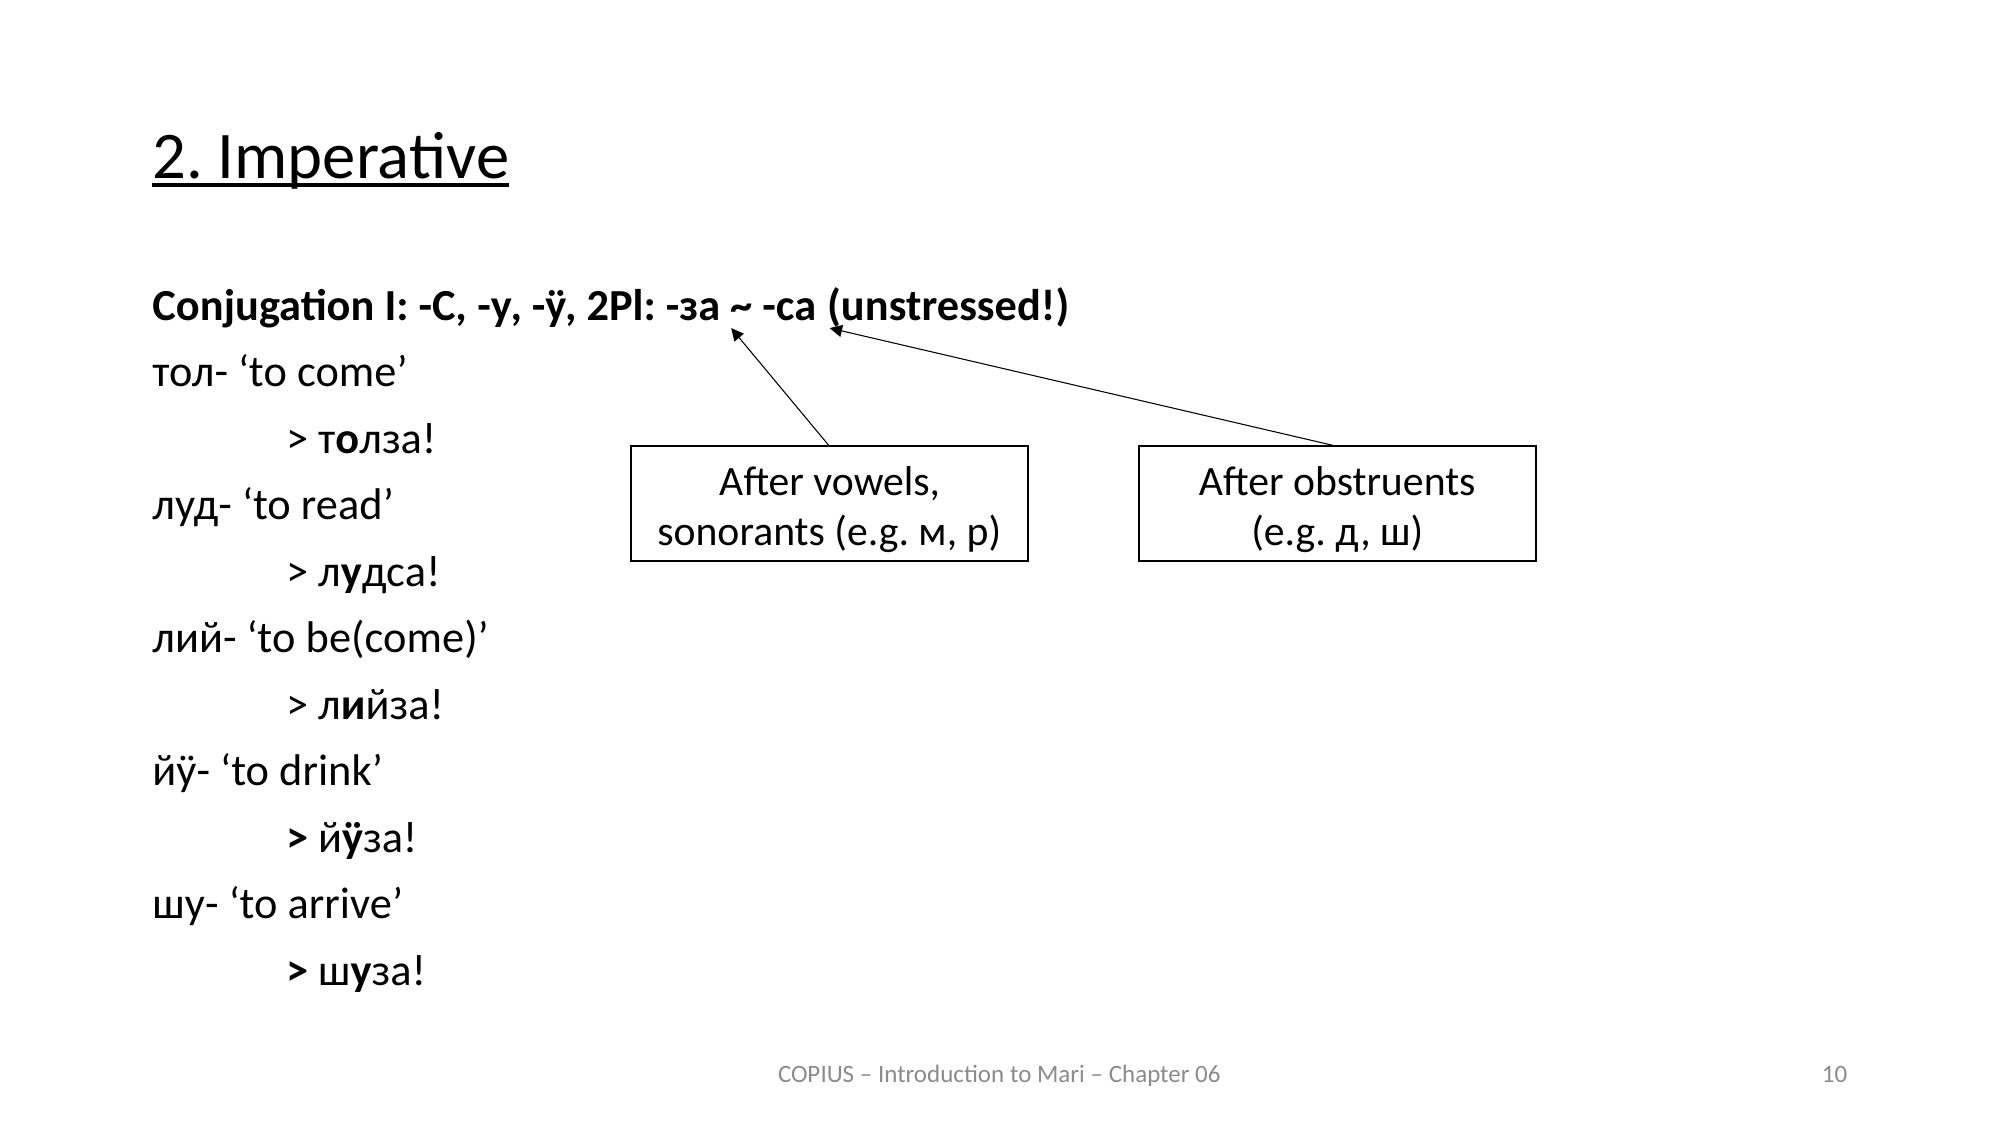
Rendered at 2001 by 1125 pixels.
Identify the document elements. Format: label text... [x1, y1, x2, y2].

slide_number 10 [1412, 1042, 1863, 1103]
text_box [731, 328, 829, 447]
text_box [829, 328, 1338, 447]
text_box After vowels, sonorants (e.g. м, р) [630, 445, 1029, 562]
text_box After obstruents (e.g. д, ш) [1138, 445, 1537, 562]
footer COPIUS – Introduction to Mari – Chapter 06 [662, 1042, 1338, 1103]
list 2. Imperative Conjugation I: -C, -у, -ӱ, 2Pl: -за ~ -са (unstressed!) тол- ‘to come’ > толза! луд- ‘to read’ > лудса! лий- ‘to be(come)’ > лийза! йӱ- ‘to drink’ > йӱза! шу- ‘to arrive’ > шуза! [137, 113, 1863, 1012]
